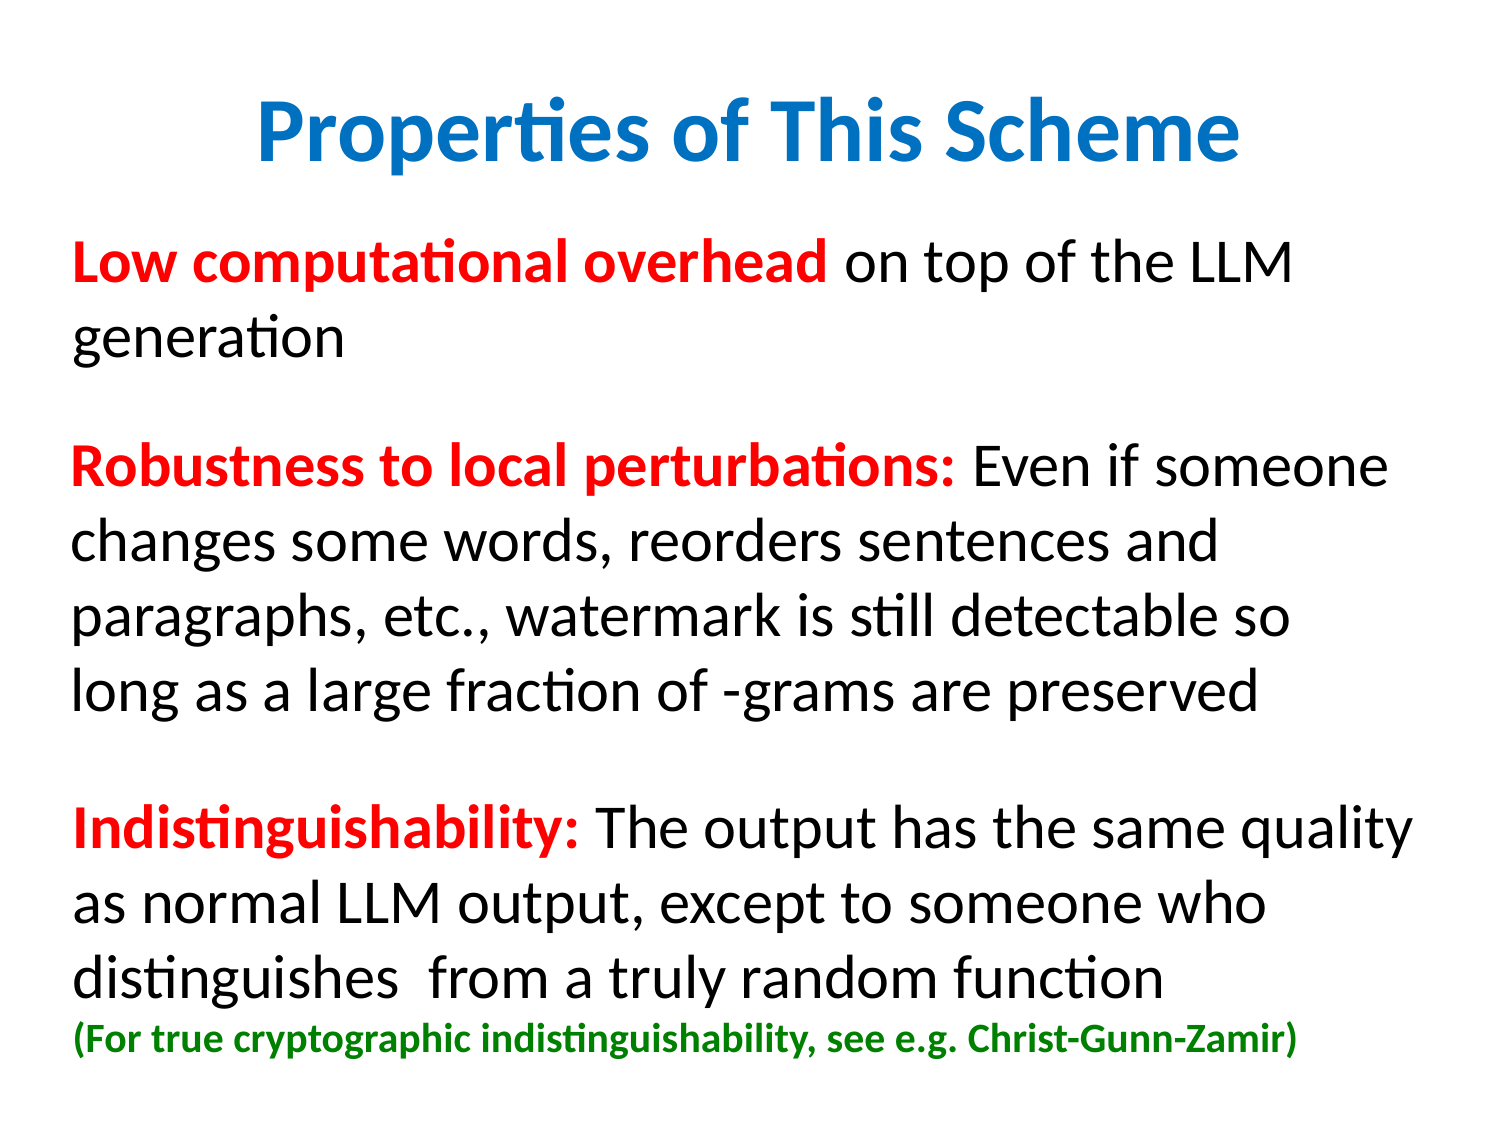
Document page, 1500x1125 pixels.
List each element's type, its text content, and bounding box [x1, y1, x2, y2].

text_box Properties of This Scheme [50, 62, 1450, 188]
text_box Low computational overhead on top of the LLM generation [57, 212, 1418, 378]
